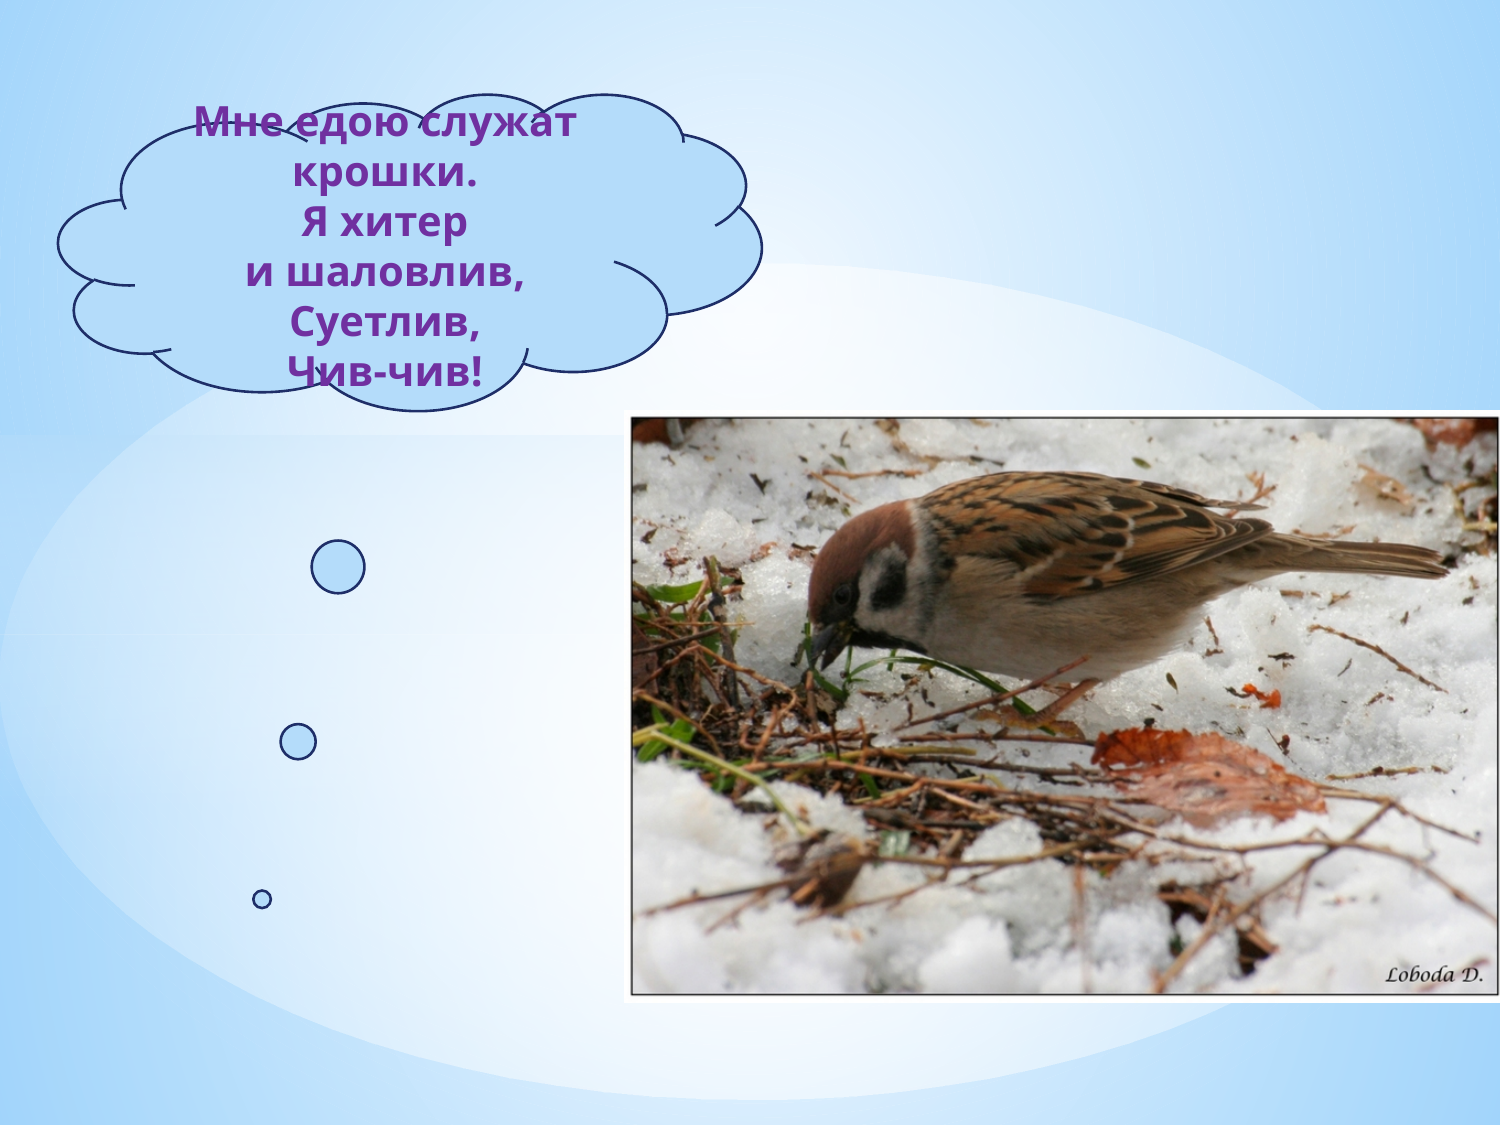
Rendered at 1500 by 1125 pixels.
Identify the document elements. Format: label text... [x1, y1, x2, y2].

picture [624, 409, 1500, 1003]
text_box Мне едою служат крошки. Я хитер и шаловлив, Суетлив, Чив-чив! [279, 722, 317, 761]
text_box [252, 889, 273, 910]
text_box Мне едою служат крошки. Я хитер и шаловлив, Суетлив, Чив-чив! [56, 93, 764, 413]
text_box Мне едою служат крошки. Я хитер и шаловлив, Суетлив, Чив-чив! [310, 539, 366, 595]
